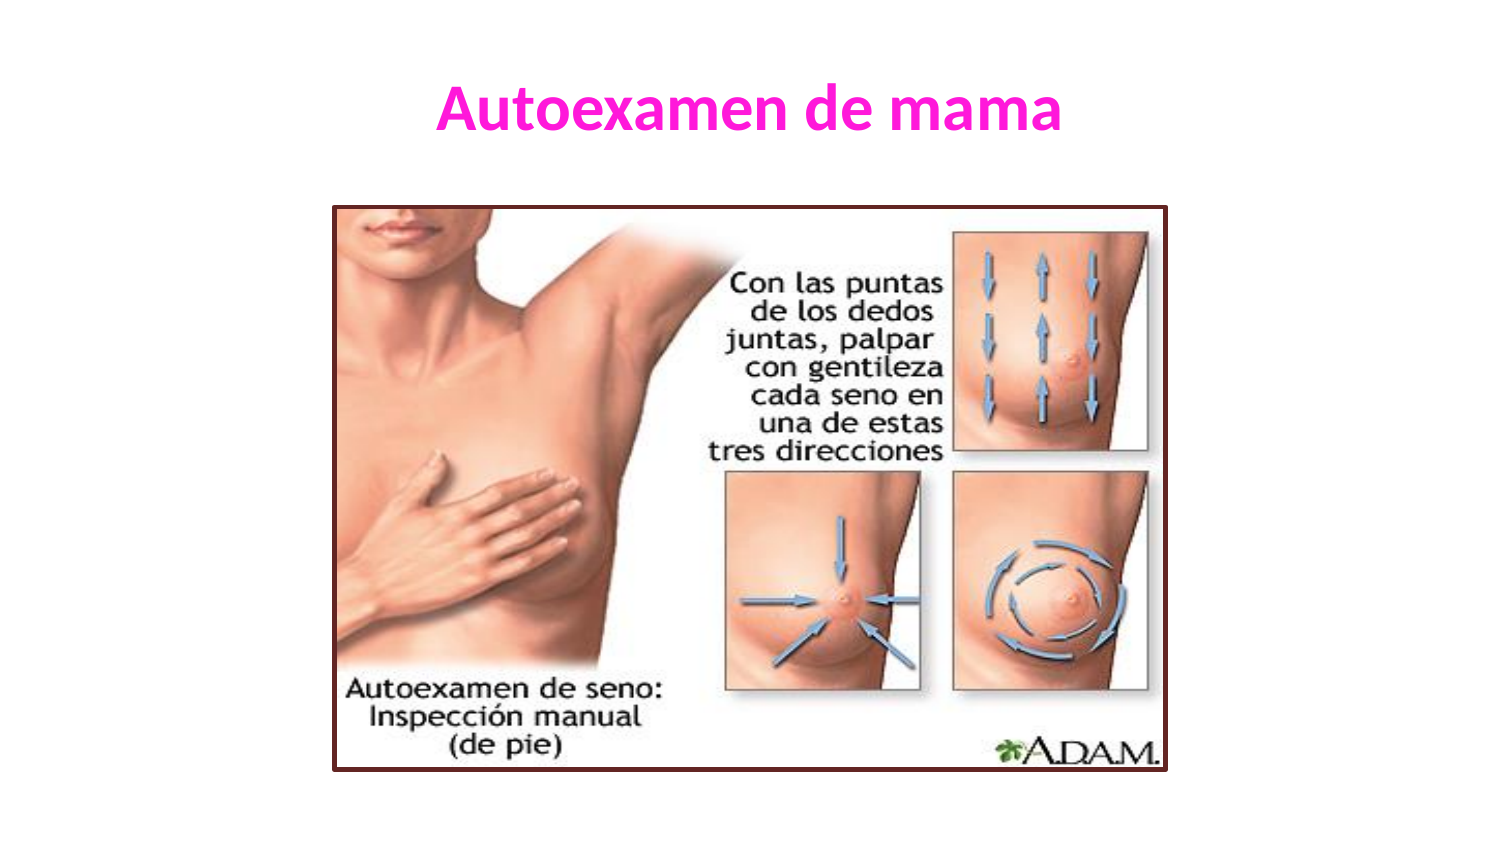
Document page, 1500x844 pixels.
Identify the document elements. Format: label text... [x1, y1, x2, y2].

picture [336, 208, 1164, 768]
title Autoexamen de mama [75, 33, 1425, 175]
